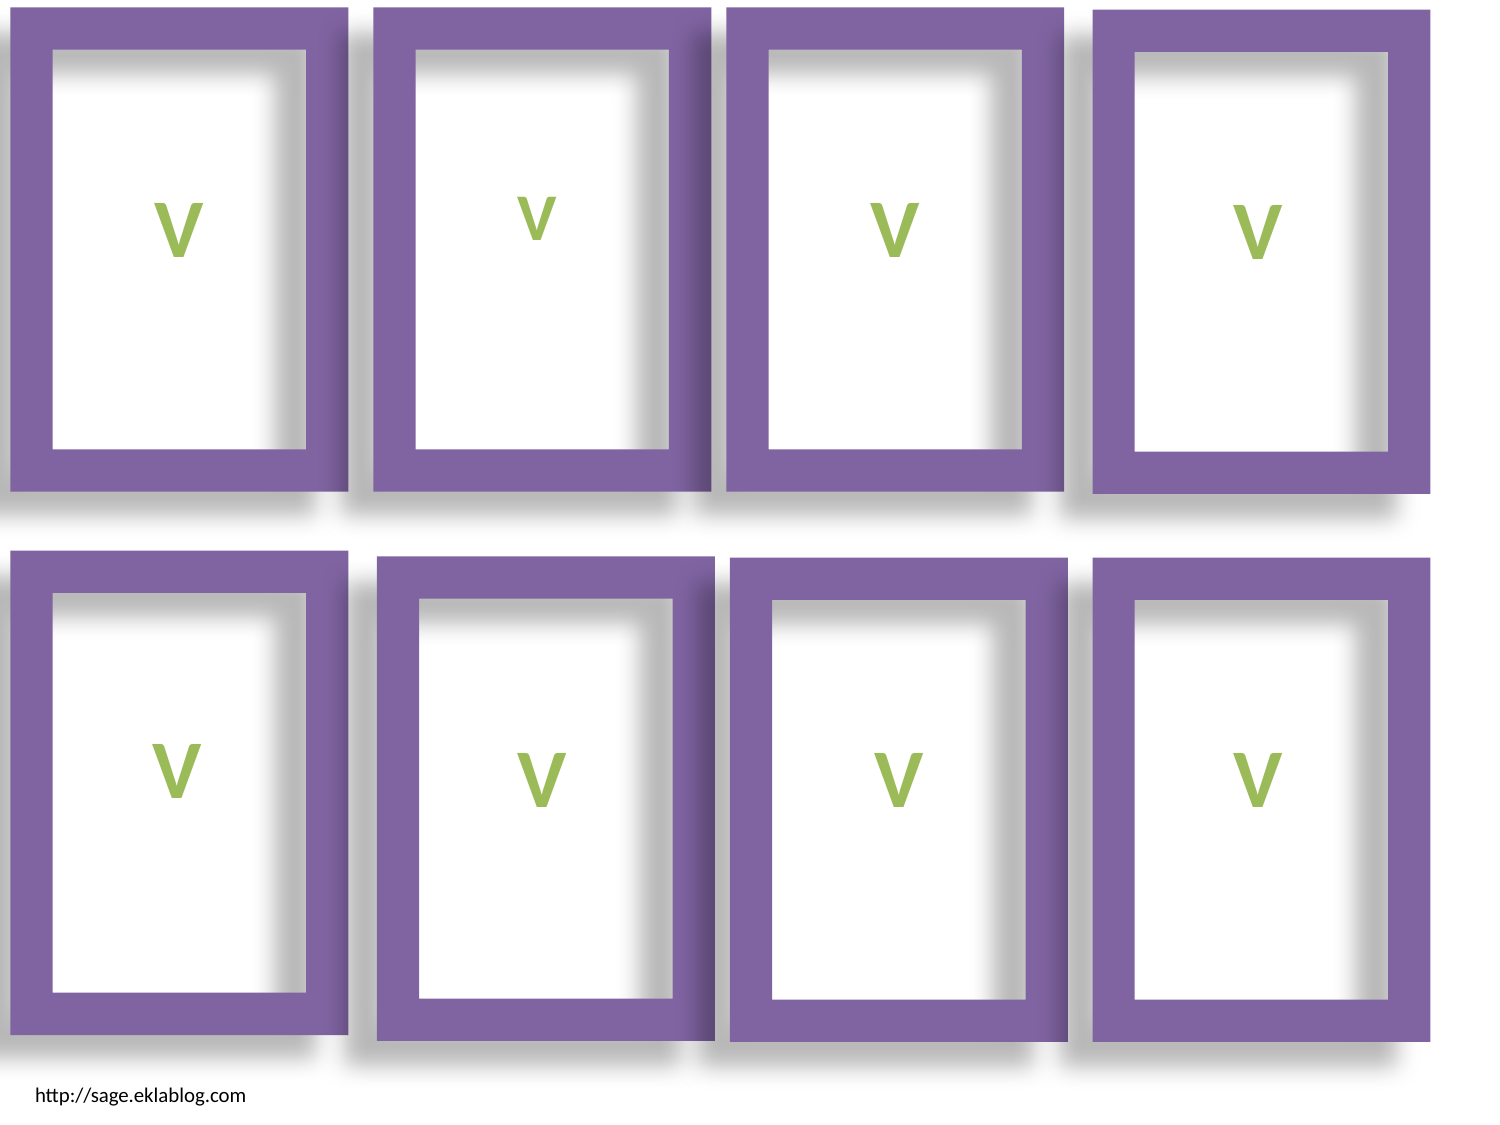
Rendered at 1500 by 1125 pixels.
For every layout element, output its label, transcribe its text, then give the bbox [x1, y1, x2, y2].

text_box V [41, 707, 313, 823]
text_box V [60, 166, 299, 281]
text_box [1090, 556, 1433, 1044]
text_box [371, 5, 713, 494]
text_box [375, 554, 717, 1043]
text_box http://sage.eklablog.com [20, 1074, 771, 1115]
text_box [1090, 8, 1433, 496]
text_box [8, 5, 350, 494]
text_box V [780, 716, 1018, 832]
text_box V [423, 716, 662, 832]
text_box V [395, 166, 678, 261]
text_box [8, 549, 350, 1037]
text_box [724, 5, 1066, 494]
text_box V [776, 166, 1014, 281]
text_box V [1116, 168, 1400, 284]
text_box [728, 556, 1070, 1044]
text_box V [1116, 716, 1400, 832]
